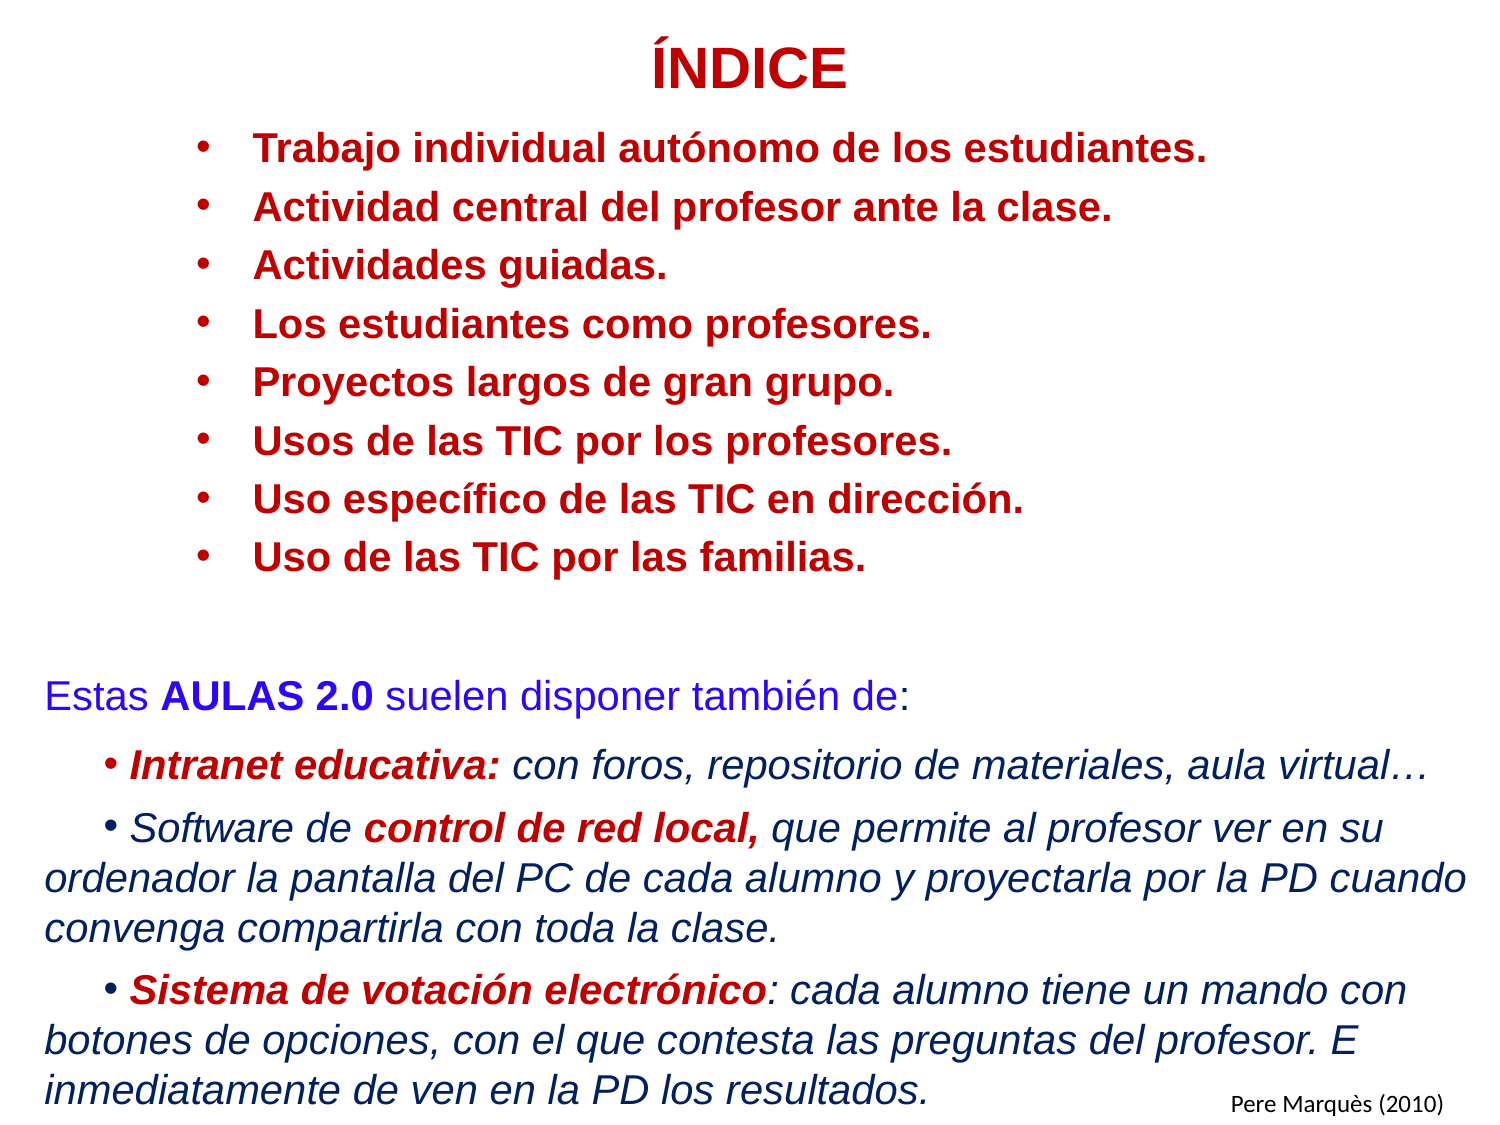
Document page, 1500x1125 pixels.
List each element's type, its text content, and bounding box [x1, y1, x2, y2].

list Trabajo individual autónomo de los estudiantes. Actividad central del profesor ante la clase. Actividades guiadas. Los estudiantes como profesores. Proyectos largos de gran grupo. Usos de las TIC por los profesores. Uso específico de las TIC en dirección. Uso de las TIC por las familias. [181, 113, 1365, 627]
text_box Pere Marquès (2010) [1216, 1079, 1500, 1125]
title ÍNDICE [75, 7, 1425, 124]
text_box Estas AULAS 2.0 suelen disponer también de: Intranet educativa: con foros, repositorio de materiales, aula virtual… Software de control de red local, que permite al profesor ver en su ordenador la pantalla del PC de cada alumno y proyectarla por la PD cuando convenga compartirla con toda la clase. Sistema de votación electrónico: cada alumno tiene un mando con botones de opciones, con el que contesta las preguntas del profesor. E inmediatamente de ven en la PD los resultados. [29, 661, 1500, 1118]
